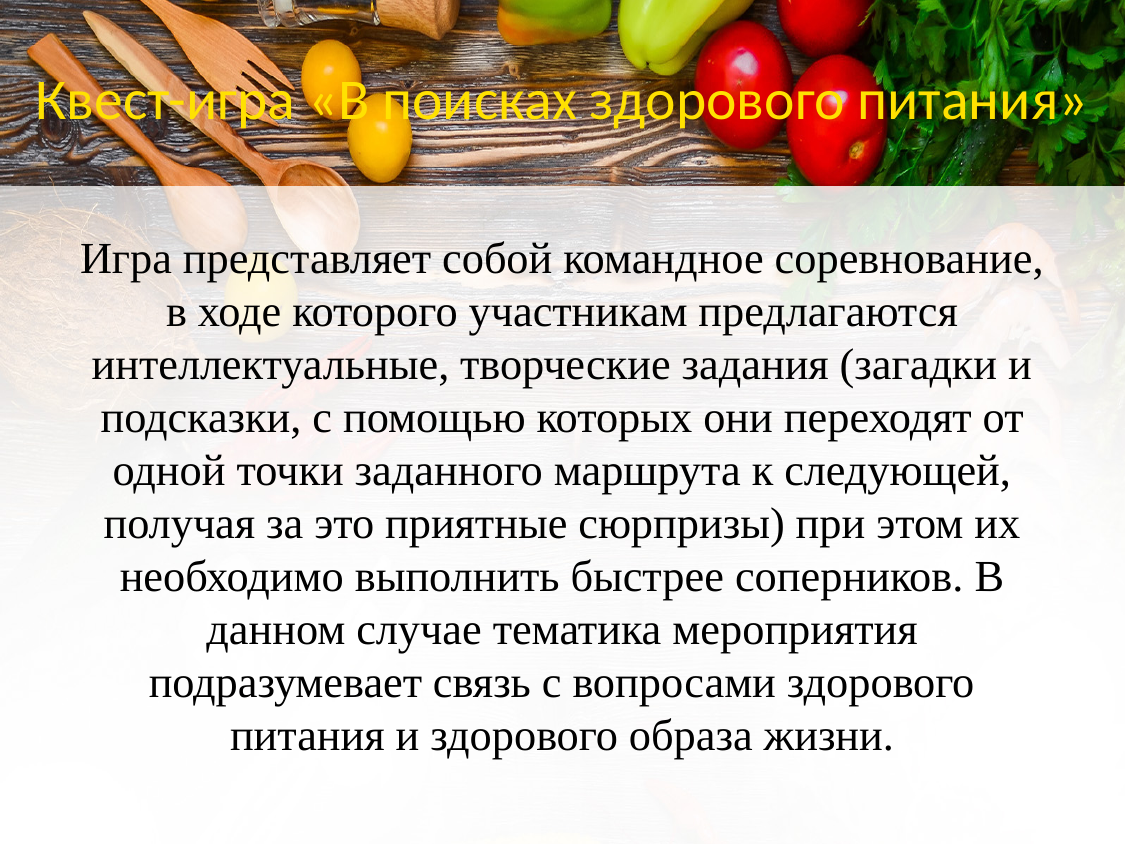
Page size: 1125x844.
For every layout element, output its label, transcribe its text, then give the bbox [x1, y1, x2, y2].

picture [0, 0, 1125, 844]
title Квест-игра «В поисках здорового питания» [11, 46, 1114, 147]
list Игра представляет собой командное соревнование, в ходе которого участникам предлагаются интеллектуальные, творческие задания (загадки и подсказки, с помощью которых они переходят от одной точки заданного маршрута к следующей, получая за это приятные сюрпризы) при этом их необходимо выполнить быстрее соперников. В данном случае тематика мероприятия подразумевает связь с вопросами здорового питания и здорового образа жизни. [55, 221, 1070, 773]
